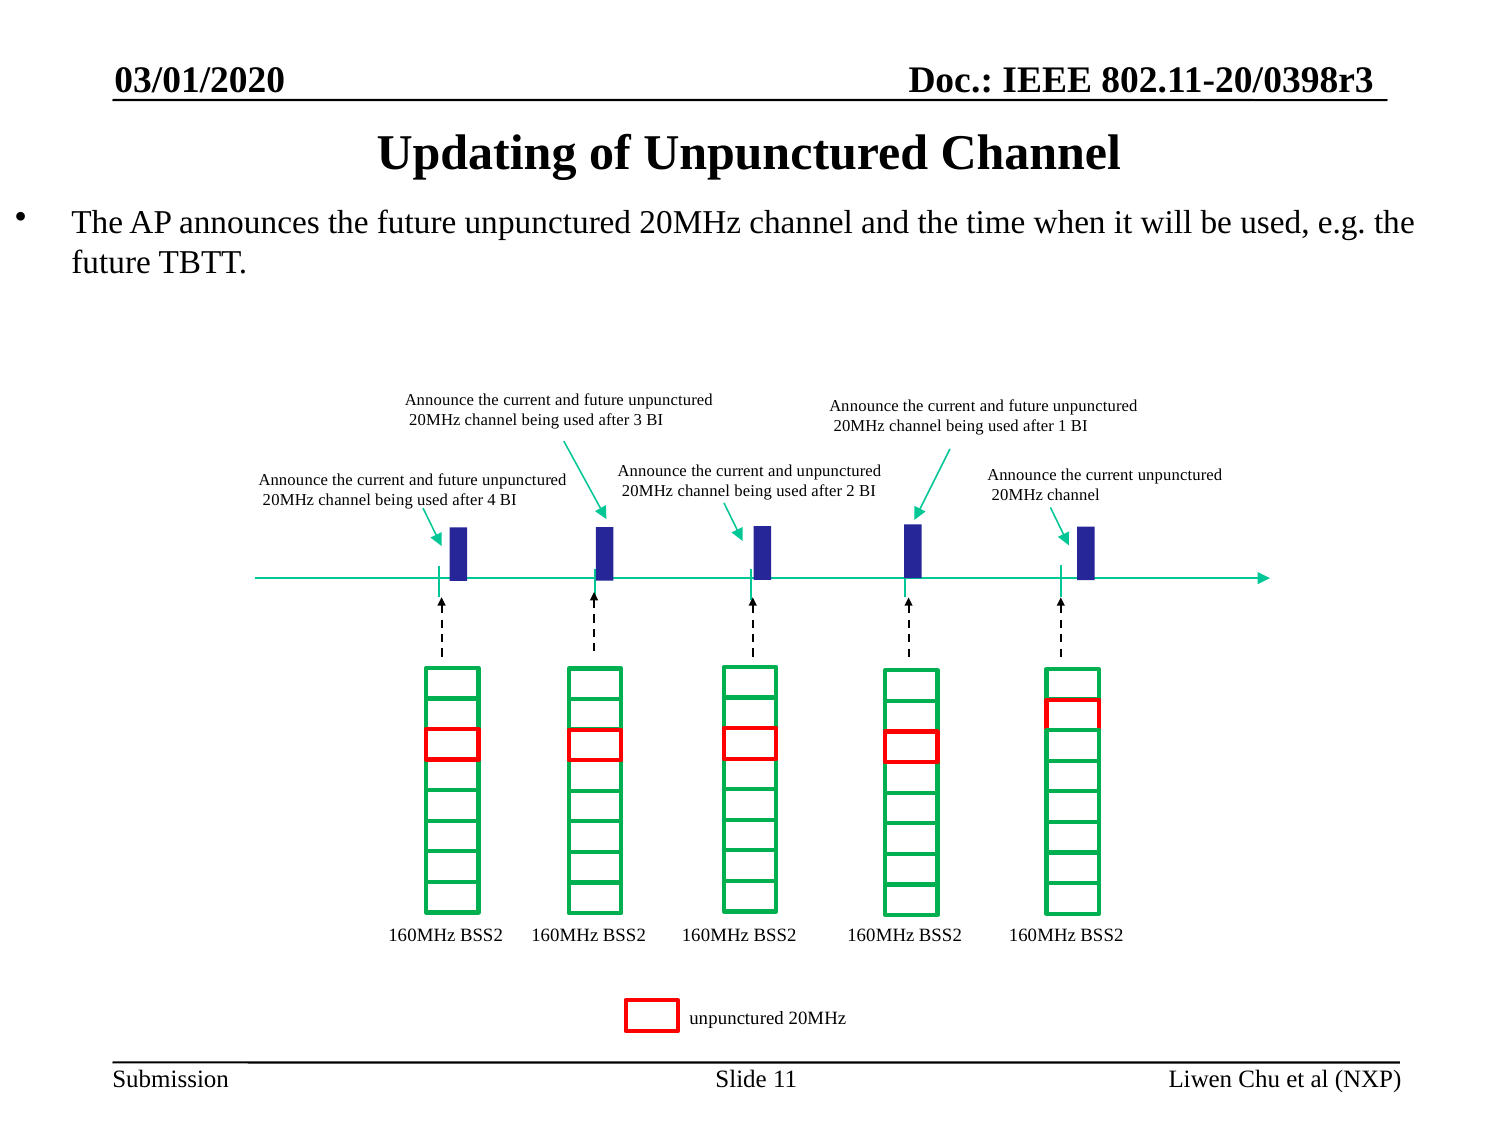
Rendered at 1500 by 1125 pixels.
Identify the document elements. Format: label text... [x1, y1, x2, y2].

footer Liwen Chu et al (NXP) [1165, 1061, 1402, 1093]
text_box [1044, 820, 1101, 855]
text_box 160MHz BSS2 [835, 917, 987, 963]
text_box [883, 882, 940, 917]
slide_number Slide 11 [712, 1061, 800, 1093]
text_box 160MHz BSS2 [519, 917, 670, 963]
title Updating of Unpunctured Channel [0, 101, 1499, 192]
text_box [752, 524, 773, 577]
text_box [424, 880, 481, 915]
text_box [722, 726, 778, 761]
text_box 160MHz BSS2 [670, 917, 822, 963]
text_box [422, 507, 442, 547]
text_box [883, 764, 940, 795]
text_box [1044, 667, 1101, 698]
text_box [1044, 793, 1101, 820]
text_box [424, 762, 481, 792]
text_box Announce the current and future unpunctured 20MHz channel being used after 3 BI [393, 383, 662, 432]
text_box [883, 821, 940, 856]
text_box [624, 998, 680, 1033]
text_box Announce the current and unpunctured 20MHz channel being used after 2 BI [611, 454, 894, 503]
text_box [883, 668, 940, 699]
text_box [1050, 507, 1070, 546]
text_box [722, 818, 778, 852]
text_box [424, 666, 481, 696]
text_box [883, 729, 940, 764]
text_box unpunctured 20MHz [678, 1000, 856, 1038]
text_box [1044, 763, 1101, 793]
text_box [914, 448, 951, 521]
text_box [883, 856, 940, 882]
text_box [722, 791, 778, 818]
text_box 160MHz BSS2 [377, 917, 519, 963]
text_box [594, 525, 615, 577]
text_box [567, 666, 623, 697]
text_box [567, 697, 623, 728]
text_box [722, 695, 778, 726]
text_box 160MHz BSS2 [997, 917, 1149, 963]
text_box [883, 795, 940, 821]
text_box [424, 853, 481, 880]
text_box [1044, 855, 1101, 881]
text_box [722, 665, 778, 695]
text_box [563, 440, 607, 520]
text_box [448, 525, 469, 577]
text_box [567, 728, 623, 762]
text_box [1044, 728, 1101, 763]
text_box Announce the current unpunctured 20MHz channel [976, 457, 1245, 506]
text_box [1044, 698, 1101, 728]
text_box Announce the current and future unpunctured 20MHz channel being used after 4 BI [247, 463, 558, 512]
list The AP announces the future unpunctured 20MHz channel and the time when it will be used, e.g. the future TBTT. [0, 192, 1499, 326]
text_box [424, 792, 481, 819]
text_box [723, 502, 743, 542]
text_box [424, 696, 481, 727]
text_box [567, 819, 623, 854]
text_box [424, 727, 481, 762]
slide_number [114, 54, 288, 101]
text_box [1044, 881, 1101, 916]
text_box [567, 762, 623, 793]
text_box [567, 880, 623, 915]
text_box [722, 761, 778, 791]
text_box [424, 819, 481, 853]
text_box [902, 522, 924, 577]
text_box Announce the current and future unpunctured 20MHz channel being used after 1 BI [818, 389, 1156, 438]
text_box [567, 854, 623, 880]
text_box [722, 852, 778, 879]
text_box [567, 793, 623, 819]
text_box [883, 699, 940, 729]
text_box [722, 879, 778, 914]
text_box [1075, 524, 1097, 577]
